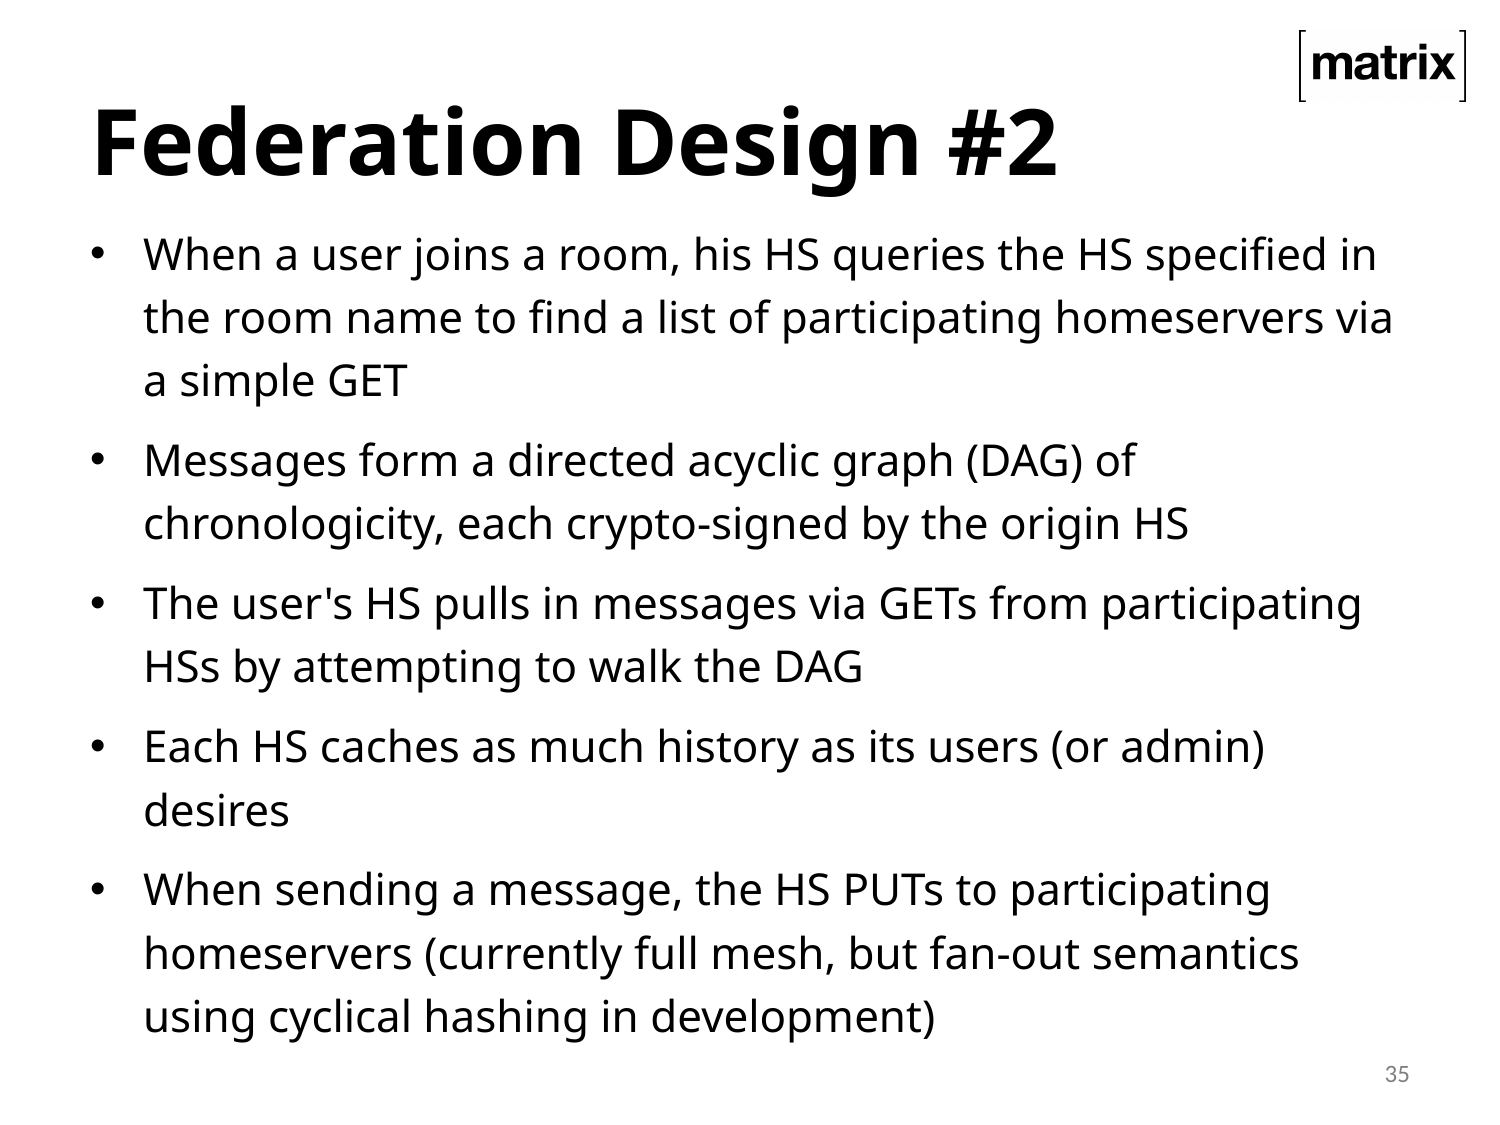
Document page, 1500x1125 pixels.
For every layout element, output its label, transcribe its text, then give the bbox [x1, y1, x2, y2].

slide_number 35 [1074, 1042, 1425, 1103]
picture [1299, 30, 1466, 102]
title Federation Design #2 [75, 45, 1425, 208]
list When a user joins a room, his HS queries the HS specified in the room name to find a list of participating homeservers via a simple GET Messages form a directed acyclic graph (DAG) of chronologicity, each crypto-signed by the origin HS The user's HS pulls in messages via GETs from participating HSs by attempting to walk the DAG Each HS caches as much history as its users (or admin) desires When sending a message, the HS PUTs to participating homeservers (currently full mesh, but fan-out semantics using cyclical hashing in development) [75, 208, 1425, 1059]
